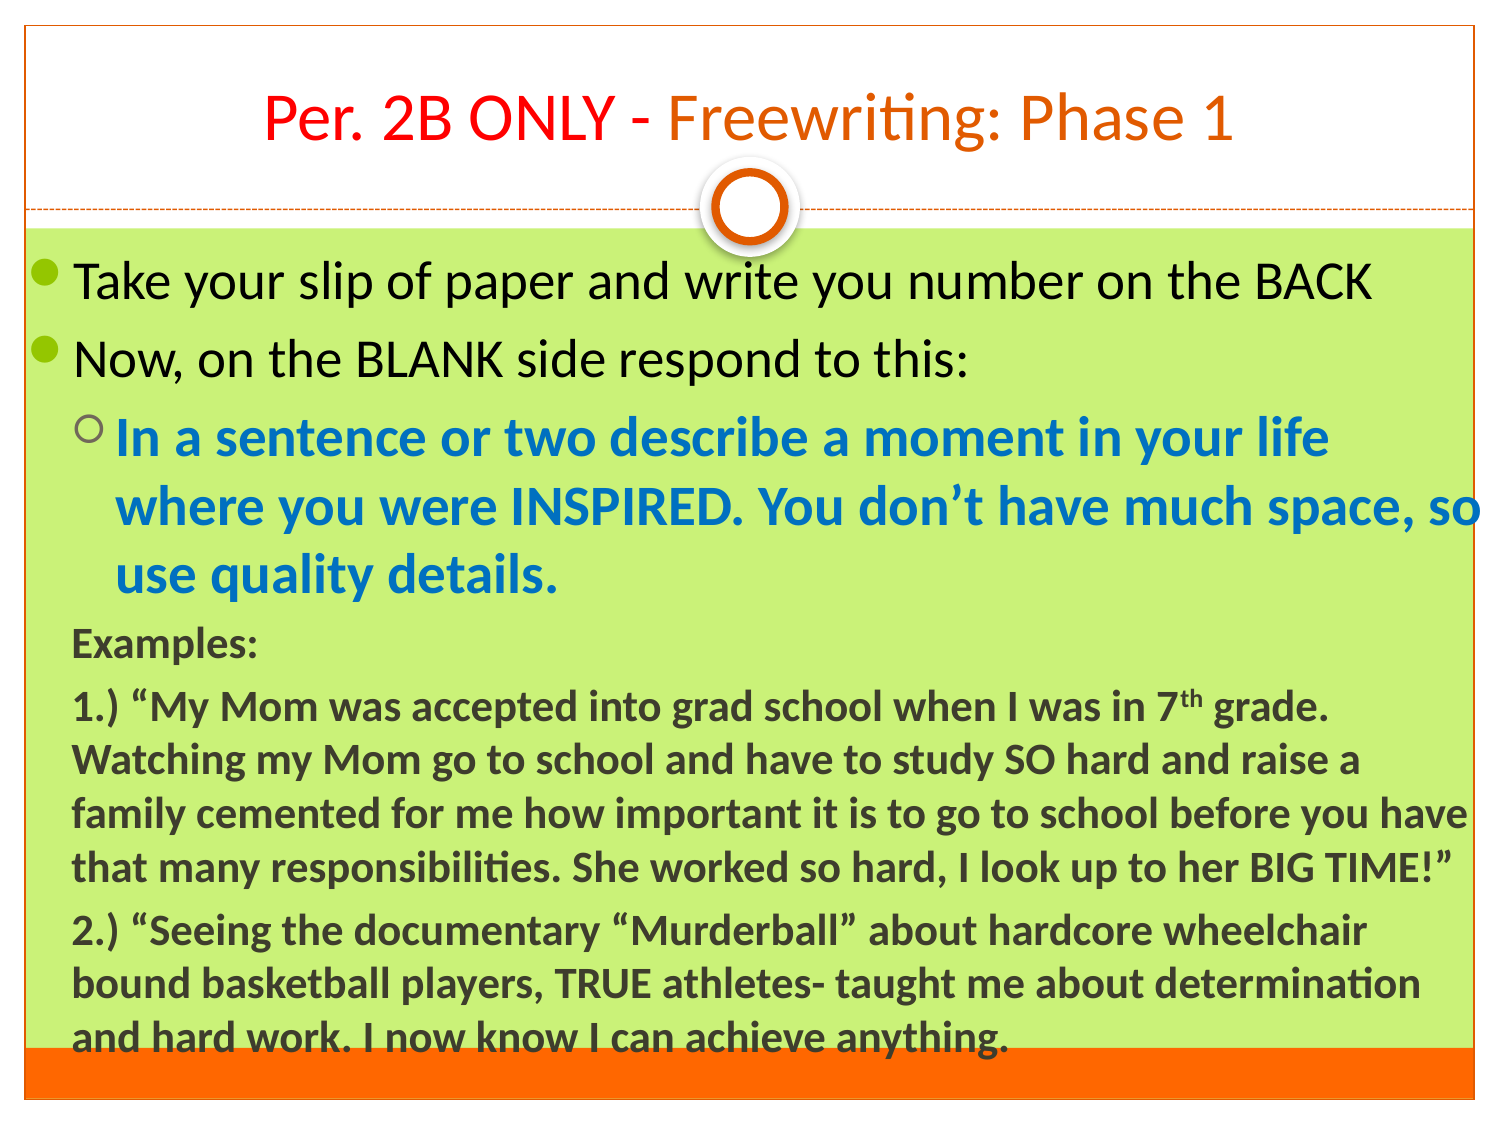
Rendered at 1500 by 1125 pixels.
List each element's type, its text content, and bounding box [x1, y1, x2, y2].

title Per. 2B ONLY - Freewriting: Phase 1 [49, 37, 1450, 162]
list Take your slip of paper and write you number on the BACK Now, on the BLANK side respond to this: In a sentence or two describe a moment in your life where you were INSPIRED. You don’t have much space, so use quality details. Examples: 1.) “My Mom was accepted into grad school when I was in 7th grade. Watching my Mom go to school and have to study SO hard and raise a family cemented for me how important it is to go to school before you have that many responsibilities. She worked so hard, I look up to her BIG TIME!” 2.) “Seeing the documentary “Murderball” about hardcore wheelchair bound basketball players, TRUE athletes- taught me about determination and hard work. I now know I can achieve anything. [12, 237, 1500, 1125]
